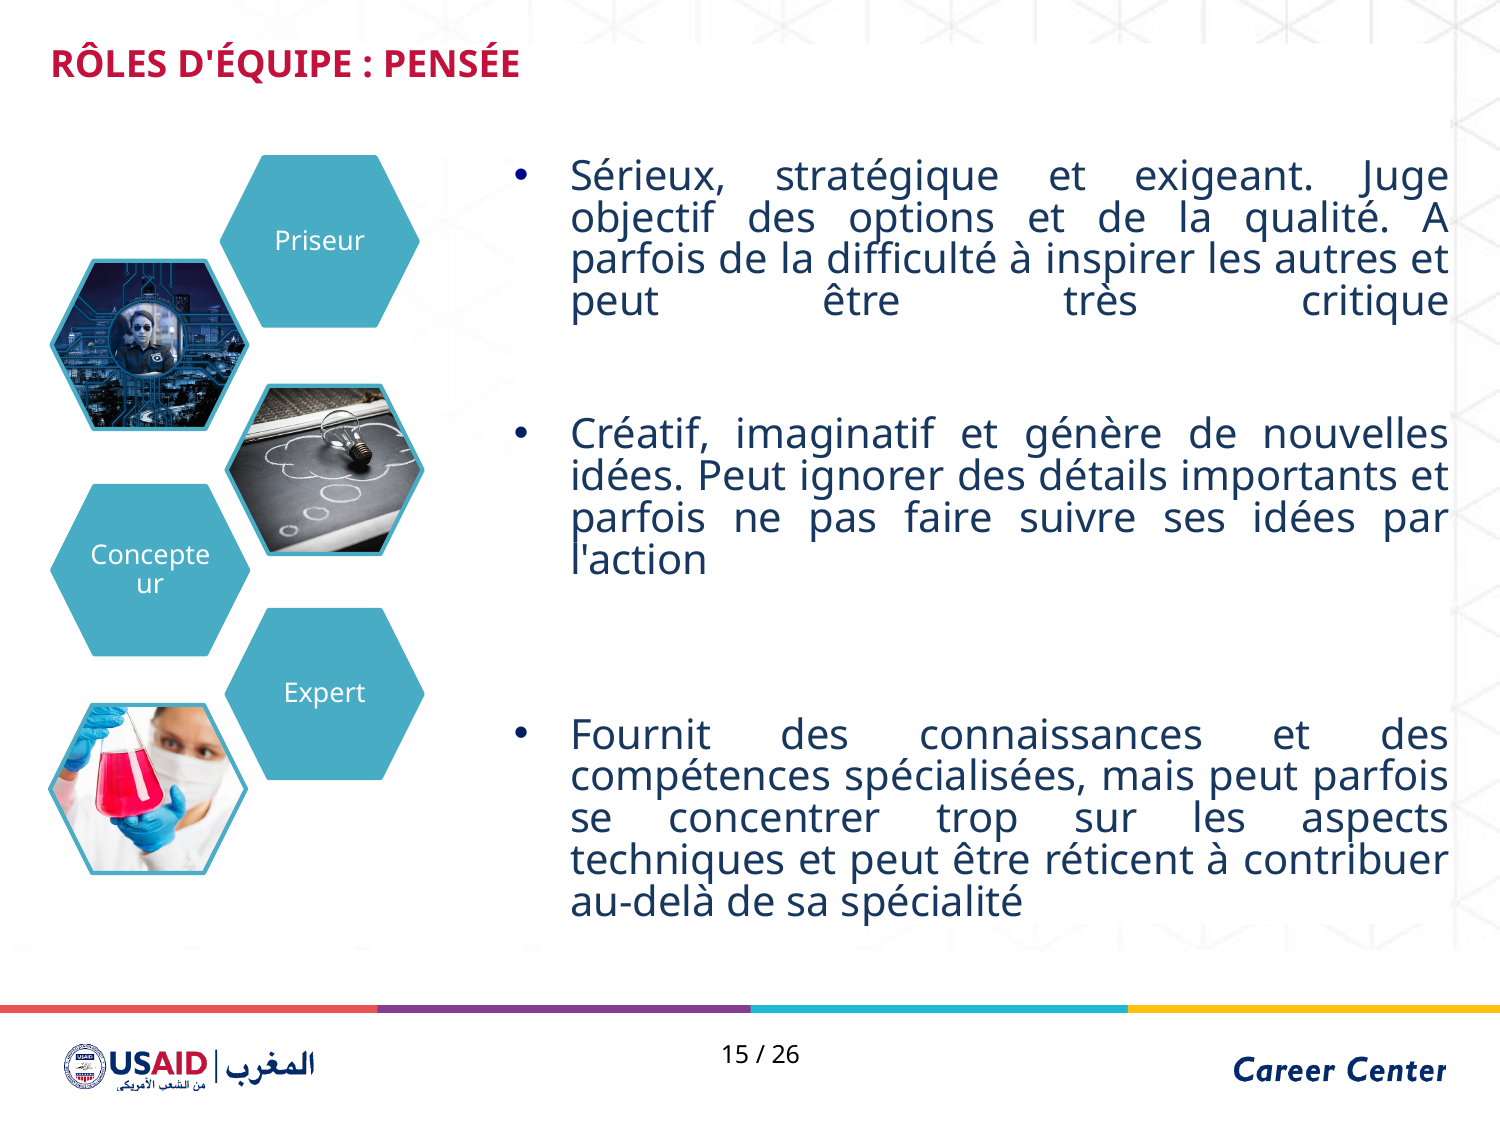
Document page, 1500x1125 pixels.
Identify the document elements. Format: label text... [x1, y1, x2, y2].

list Sérieux, stratégique et exigeant. Juge objectif des options et de la qualité. A parfois de la difficulté à inspirer les autres et peut être très critique Créatif, imaginatif et génère de nouvelles idées. Peut ignorer des détails importants et parfois ne pas faire suivre ses idées par l'action Fournit des connaissances et des compétences spécialisées, mais peut parfois se concentrer trop sur les aspects techniques et peut être réticent à contribuer au-delà de sa spécialité [513, 157, 1450, 924]
text_box RÔLES D'ÉQUIPE : PENSÉE [50, 43, 1450, 158]
picture [0, 0, 1500, 1091]
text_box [49, 156, 423, 874]
text_box 15 / 26 [656, 1031, 865, 1080]
